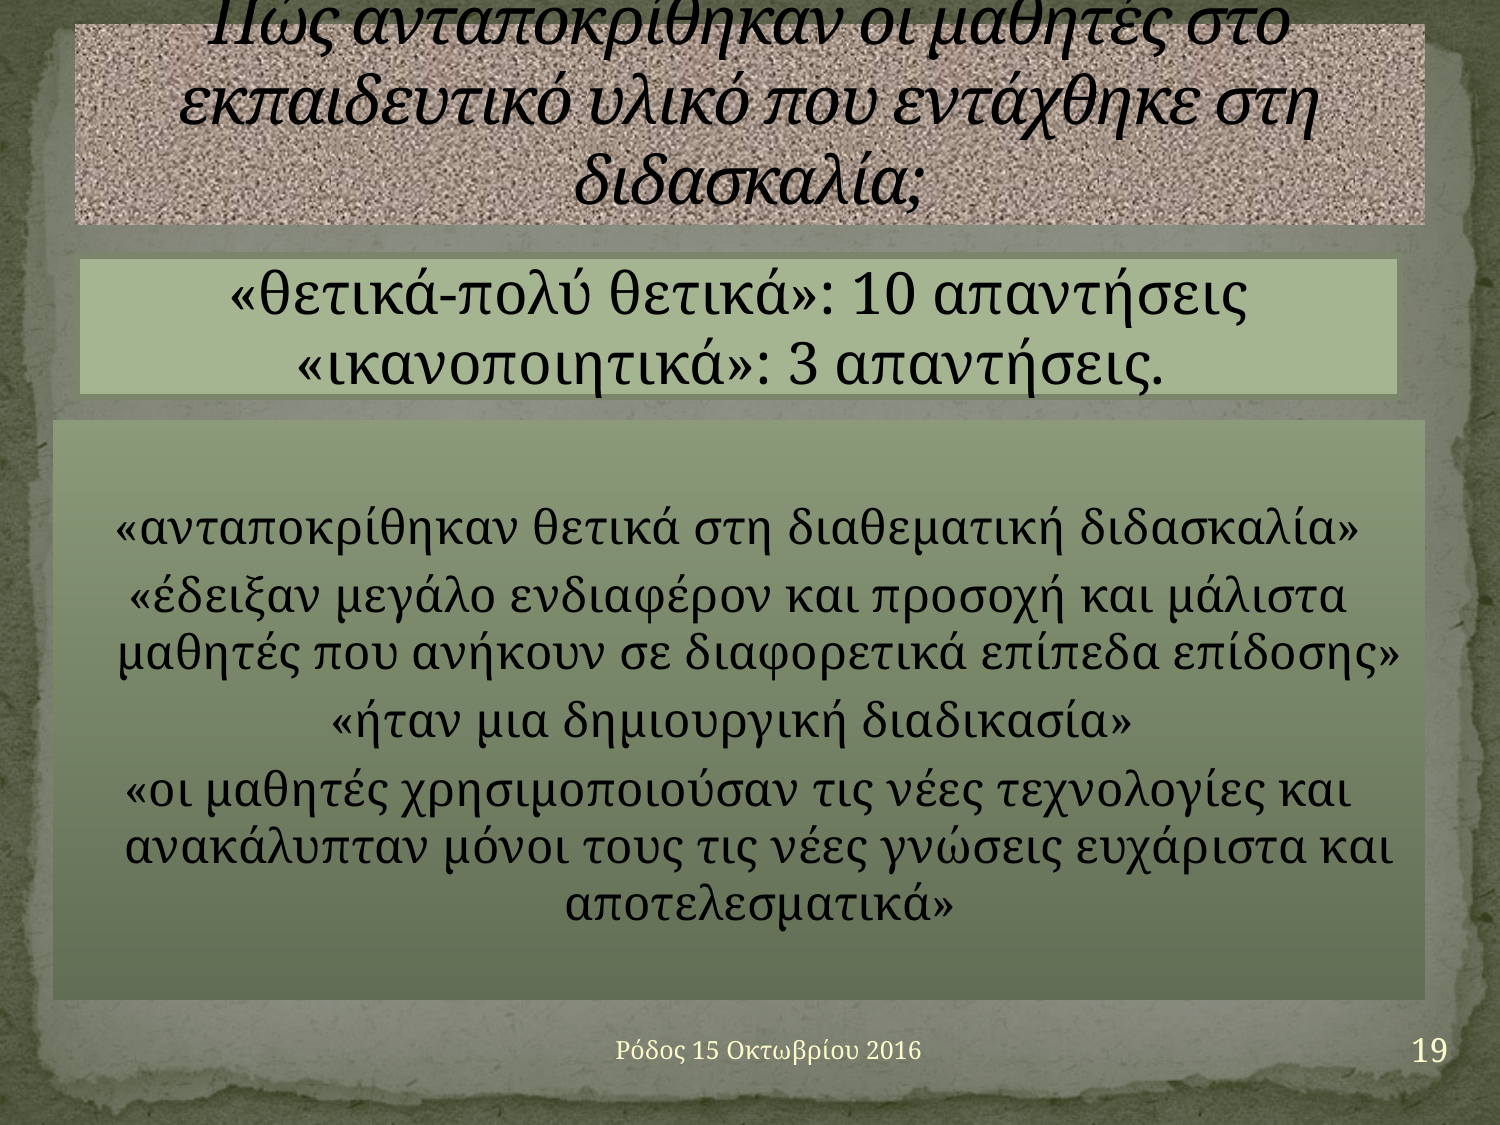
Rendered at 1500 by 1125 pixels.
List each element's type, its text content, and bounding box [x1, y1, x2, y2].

text_box «θετικά-πολύ θετικά»: 10 απαντήσεις «ικανοποιητικά»: 3 απαντήσεις. [74, 252, 1403, 400]
slide_number 19 [1379, 1014, 1480, 1089]
list «ανταποκρίθηκαν θετικά στη διαθεματική διδασκαλία» «έδειξαν μεγάλο ενδιαφέρον και προσοχή και μάλιστα μαθητές που ανήκουν σε διαφορετικά επίπεδα επίδοσης» «ήταν μια δημιουργική διαδικασία» «οι μαθητές χρησιμοποιούσαν τις νέες τεχνολογίες και ανακάλυπταν μόνοι τους τις νέες γνώσεις ευχάριστα και αποτελεσματικά» [52, 420, 1426, 1001]
title Πώς ανταποκρίθηκαν οι μαθητές στο εκπαιδευτικό υλικό που εντάχθηκε στη διδασκαλία; [74, 24, 1425, 225]
footer Ρόδος 15 Οκτωβρίου 2016 [350, 1017, 938, 1081]
